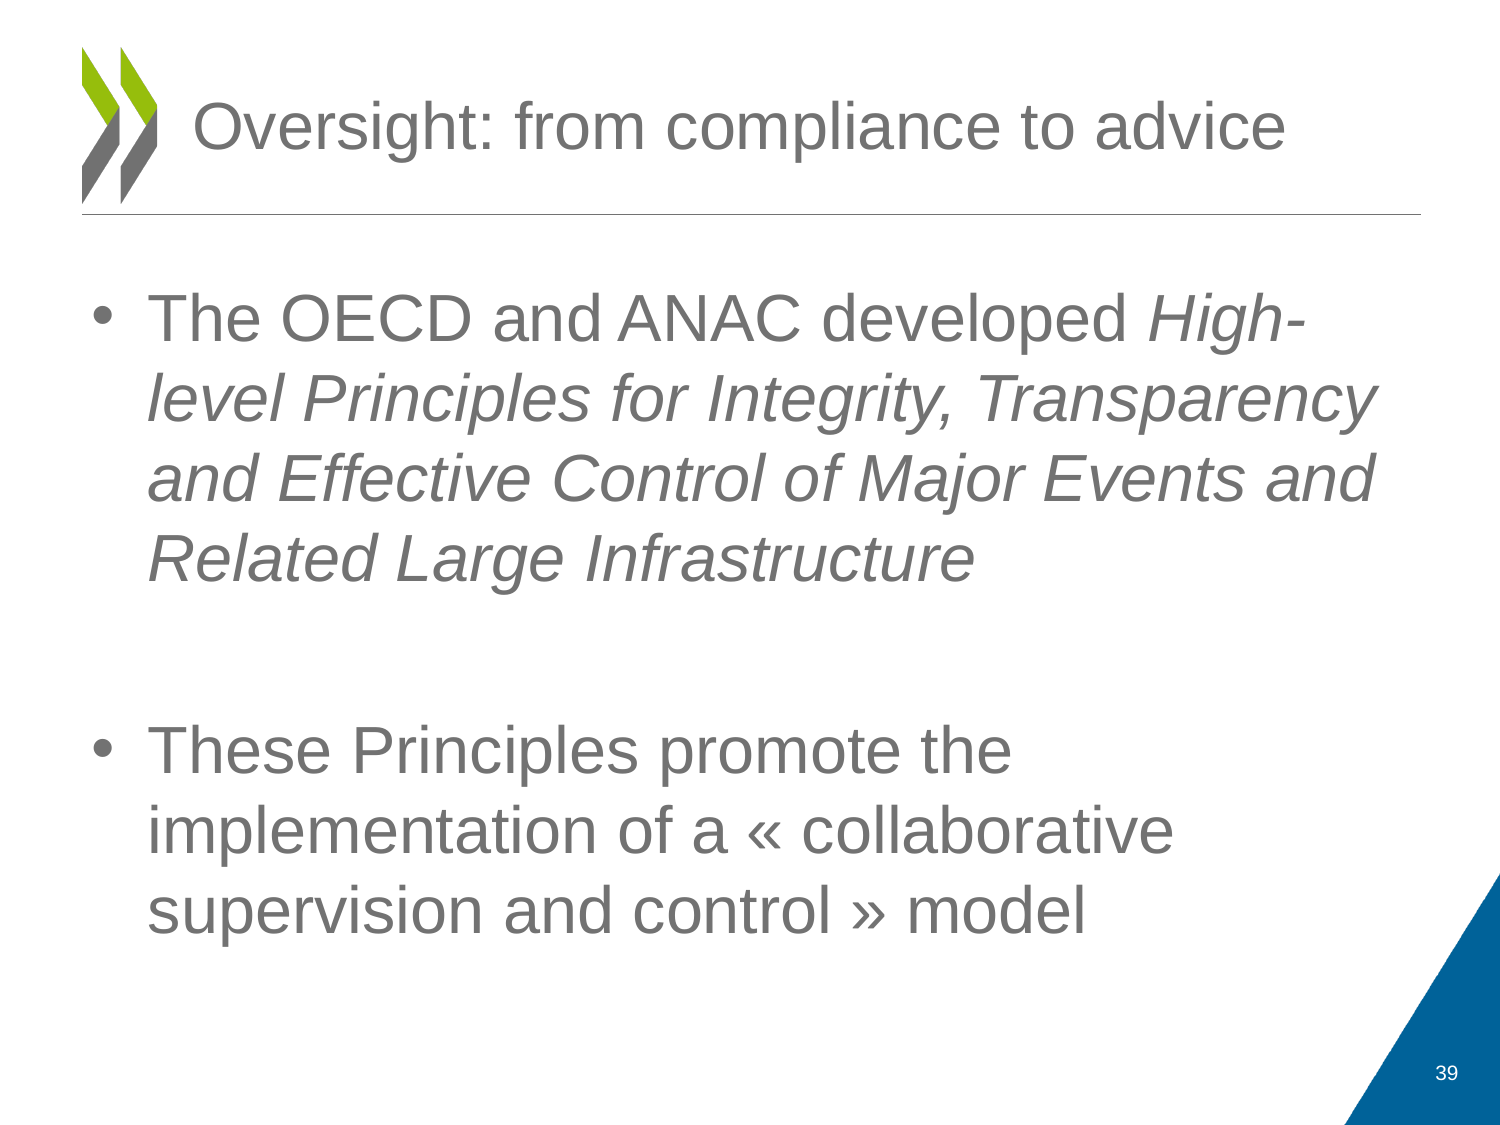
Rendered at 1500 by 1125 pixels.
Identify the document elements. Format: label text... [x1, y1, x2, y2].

slide_number 39 [1417, 1051, 1474, 1092]
title Oversight: from compliance to advice [177, 38, 1394, 207]
list The OECD and ANAC developed High-level Principles for Integrity, Transparency and Effective Control of Major Events and Related Large Infrastructure These Principles promote the implementation of a « collaborative supervision and control » model [76, 267, 1425, 1010]
picture [1344, 873, 1500, 1125]
